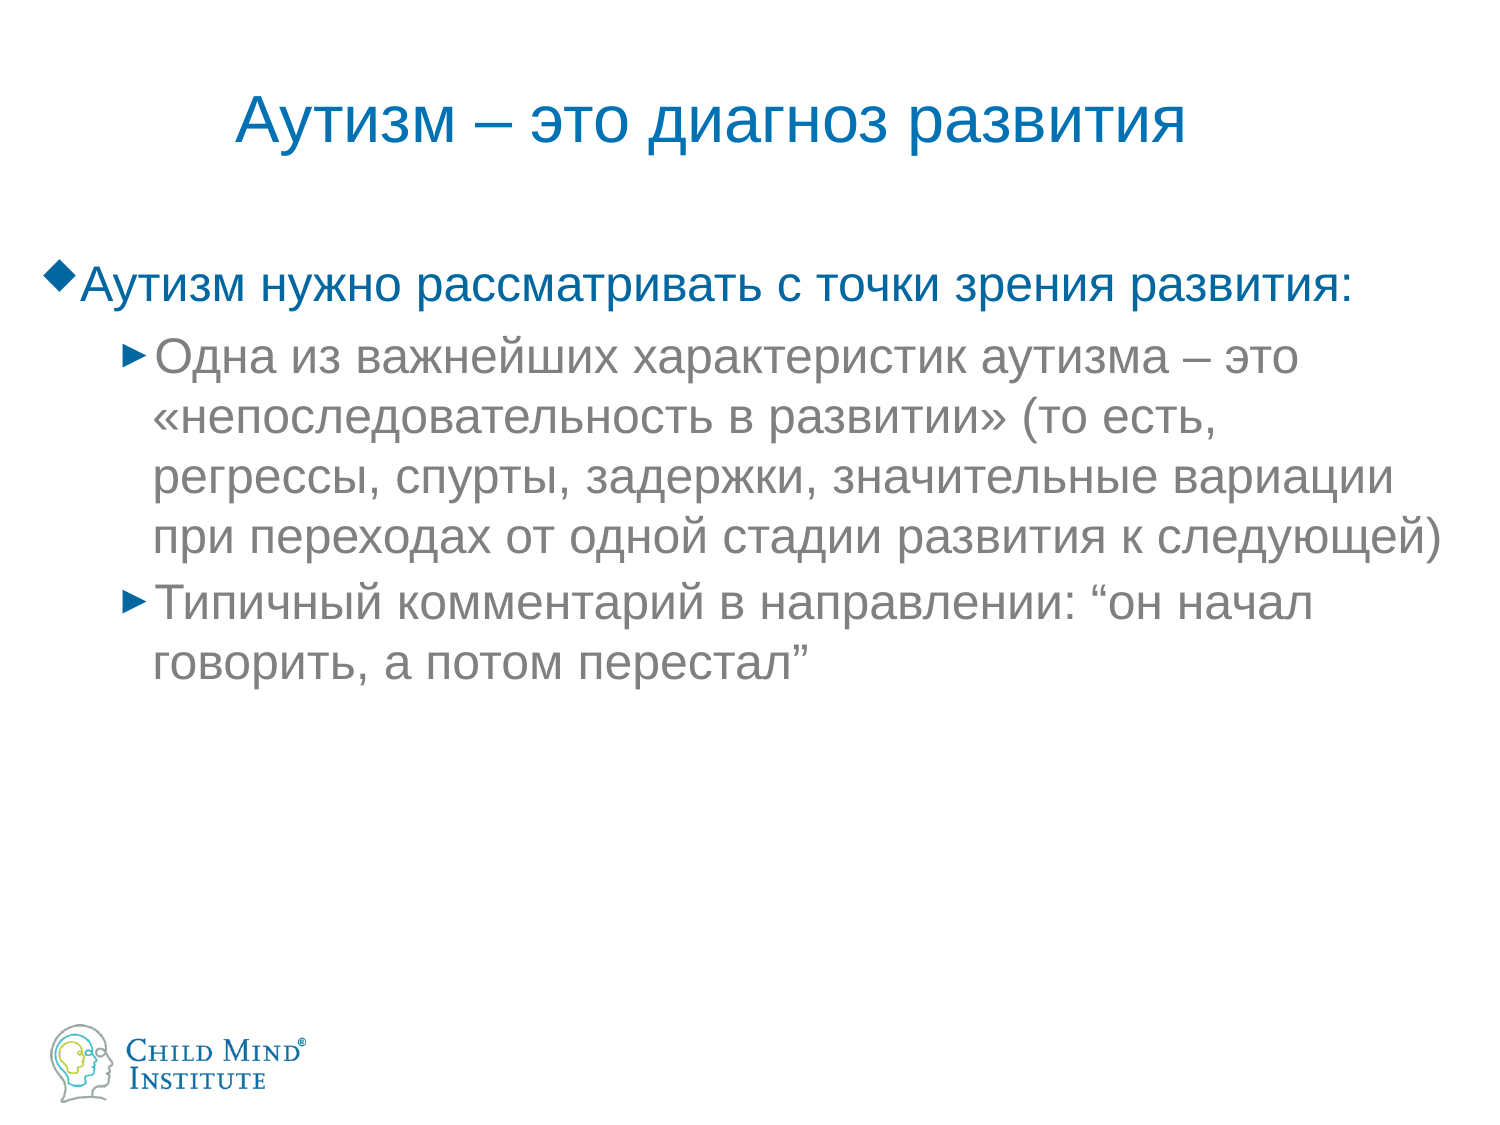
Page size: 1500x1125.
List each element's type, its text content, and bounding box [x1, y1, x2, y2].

picture [50, 1024, 306, 1103]
title Аутизм – это диагноз развития [0, 9, 1425, 223]
list Аутизм нужно рассматривать с точки зрения развития: Одна из важнейших характеристик аутизма – это «непоследовательность в развитии» (то есть, регрессы, спурты, задержки, значительные вариации при переходах от одной стадии развития к следующей) Типичный комментарий в направлении: “он начал говорить, а потом перестал” [24, 243, 1475, 944]
